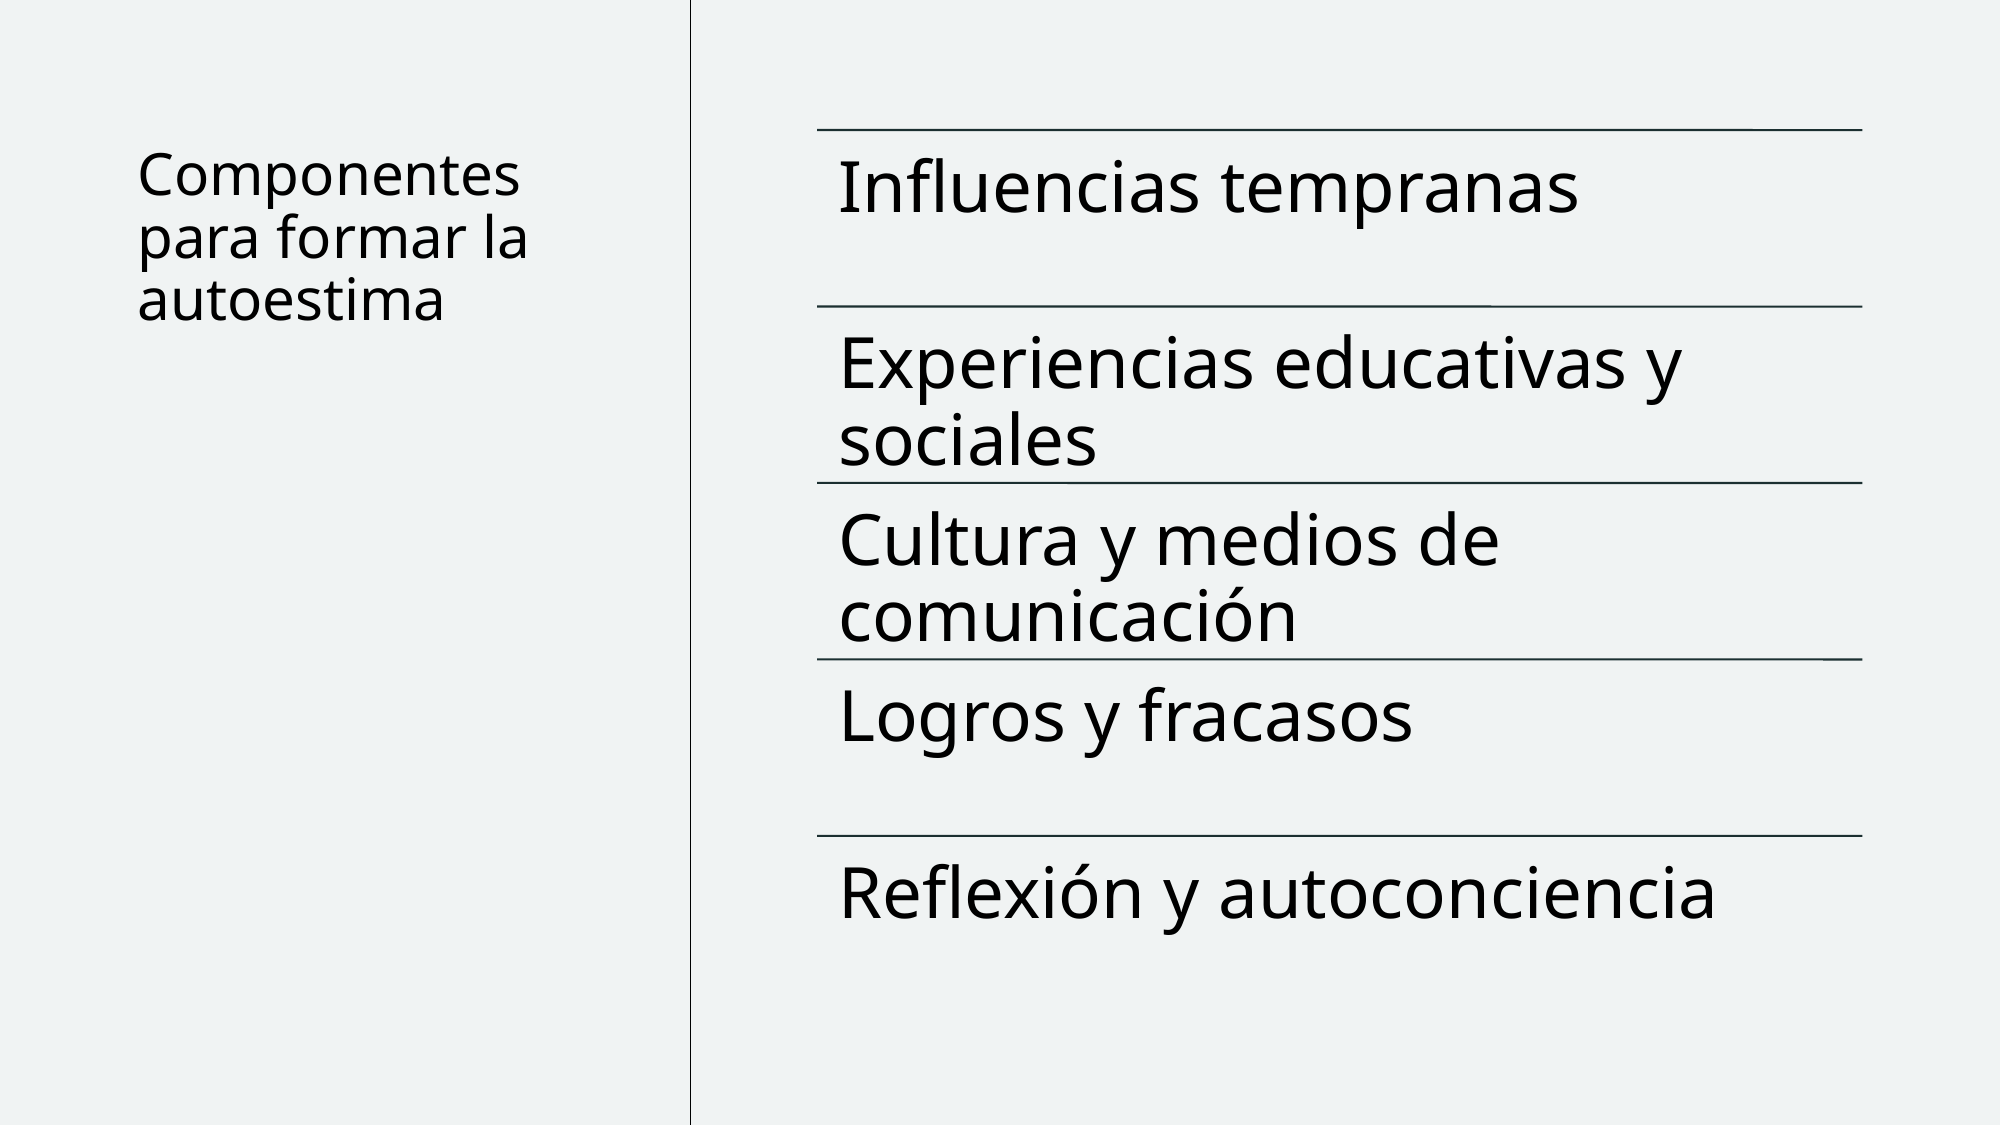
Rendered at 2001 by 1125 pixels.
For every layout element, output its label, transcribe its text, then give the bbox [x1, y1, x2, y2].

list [817, 129, 1863, 1013]
text_box [0, 0, 690, 1125]
text_box [691, 0, 2000, 1125]
title Componentes para formar la autoestima [122, 137, 631, 988]
